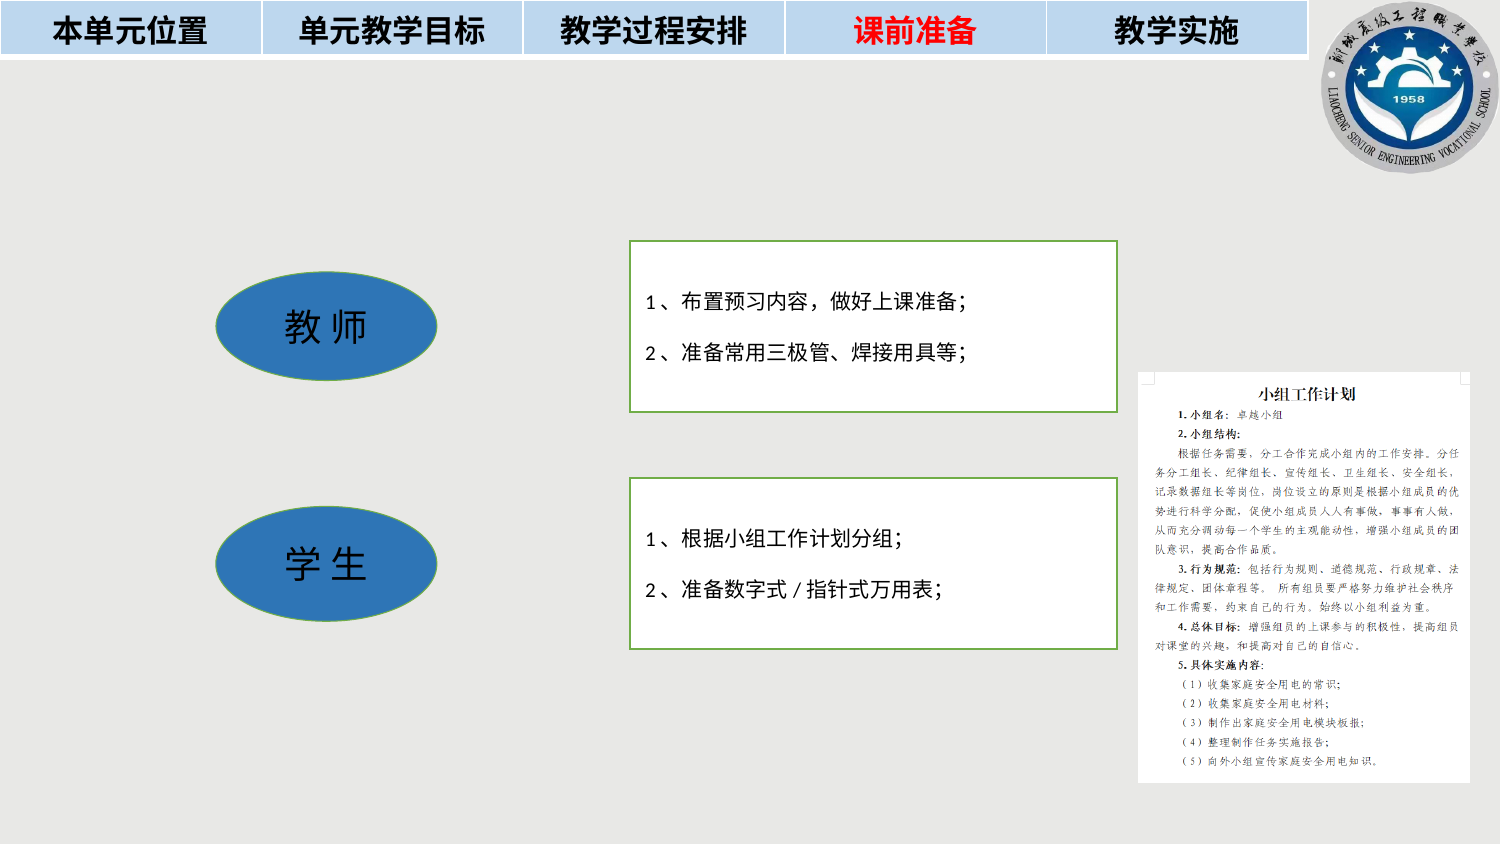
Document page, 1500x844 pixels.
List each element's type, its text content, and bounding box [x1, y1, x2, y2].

picture [1321, 1, 1499, 174]
table_header 单元教学目标 [263, 1, 522, 54]
table_header 本单元位置 [1, 1, 261, 54]
picture [1138, 372, 1470, 783]
table_header 课前准备 [786, 1, 1046, 54]
text_box 1、根据小组工作计划分组； 2、准备数字式/指针式万用表； [629, 477, 1118, 650]
table_header 教学实施 [1047, 1, 1307, 54]
text_box 学 生 [215, 505, 438, 622]
table_header 教学过程安排 [524, 1, 784, 54]
text_box 1、布置预习内容，做好上课准备； 2、准备常用三极管、焊接用具等； [629, 240, 1118, 413]
text_box 教 师 [215, 271, 438, 382]
